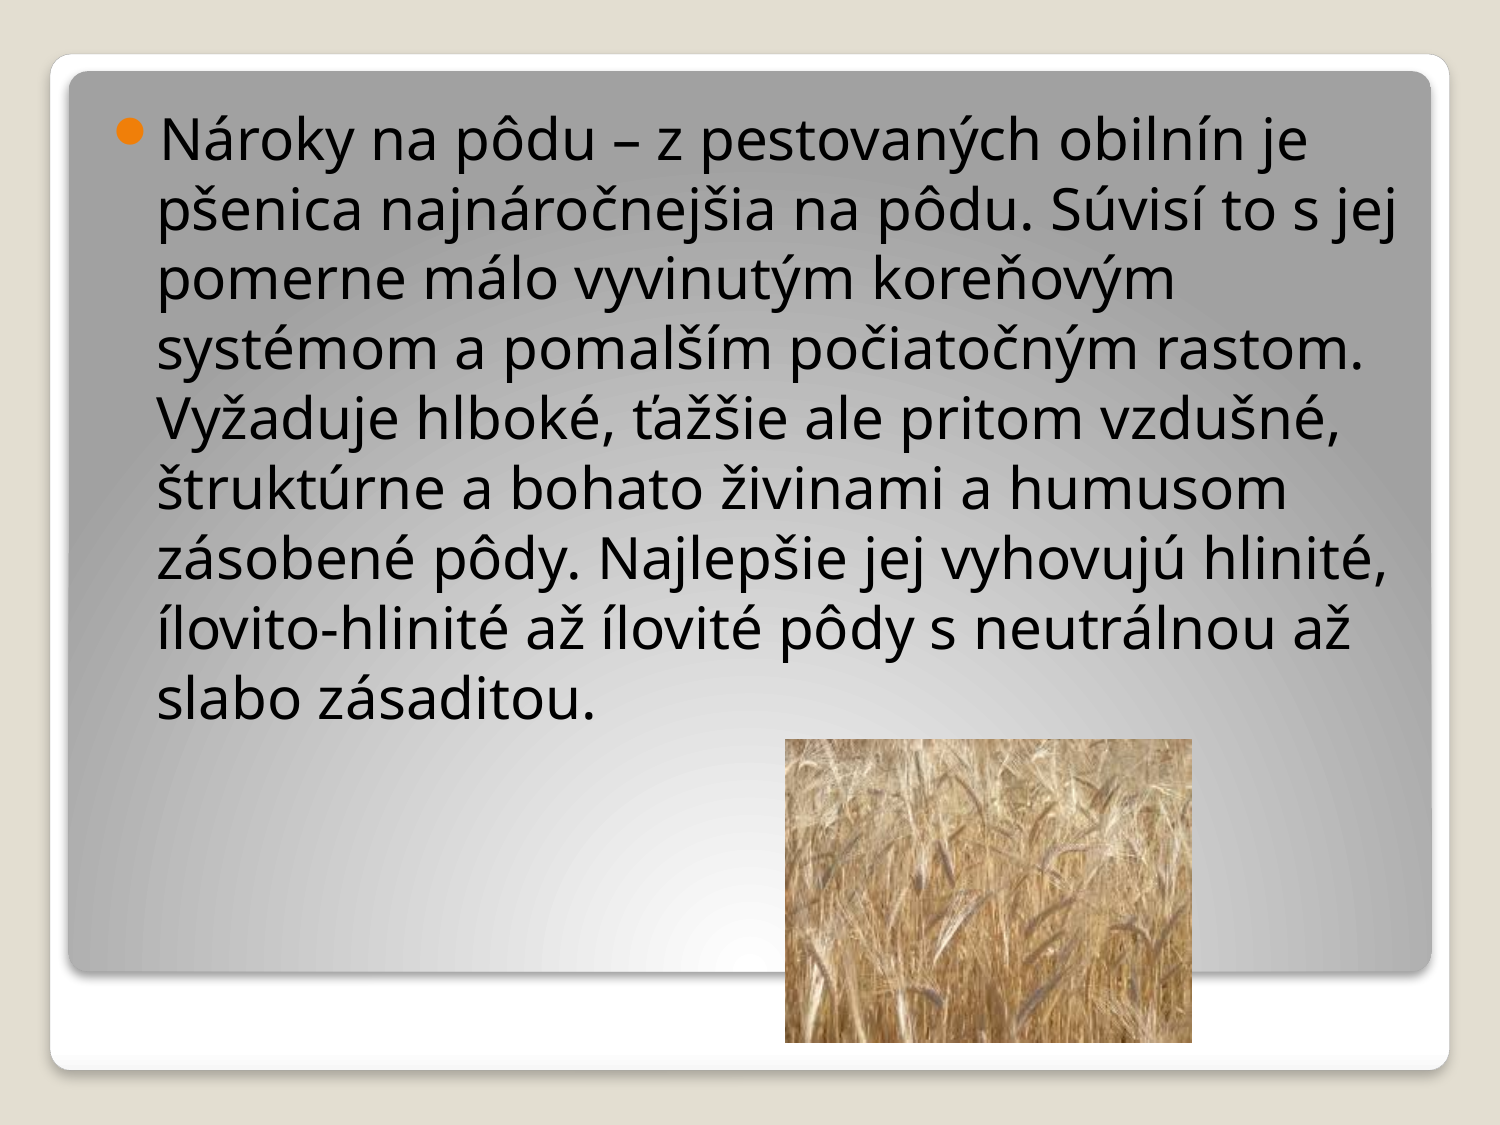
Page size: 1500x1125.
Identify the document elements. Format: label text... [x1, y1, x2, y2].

picture [785, 739, 1192, 1044]
list Nároky na pôdu – z pestovaných obilnín je pšenica najnáročnejšia na pôdu. Súvisí to s jej pomerne málo vyvinutým koreňovým systémom a pomalším počiatočným rastom. Vyžaduje hlboké, ťažšie ale pritom vzdušné, štruktúrne a bohato živinami a humusom zásobené pôdy. Najlepšie jej vyhovujú hlinité, ílovito-hlinité až ílovité pôdy s neutrálnou až slabo zásaditou. [82, 86, 1425, 988]
